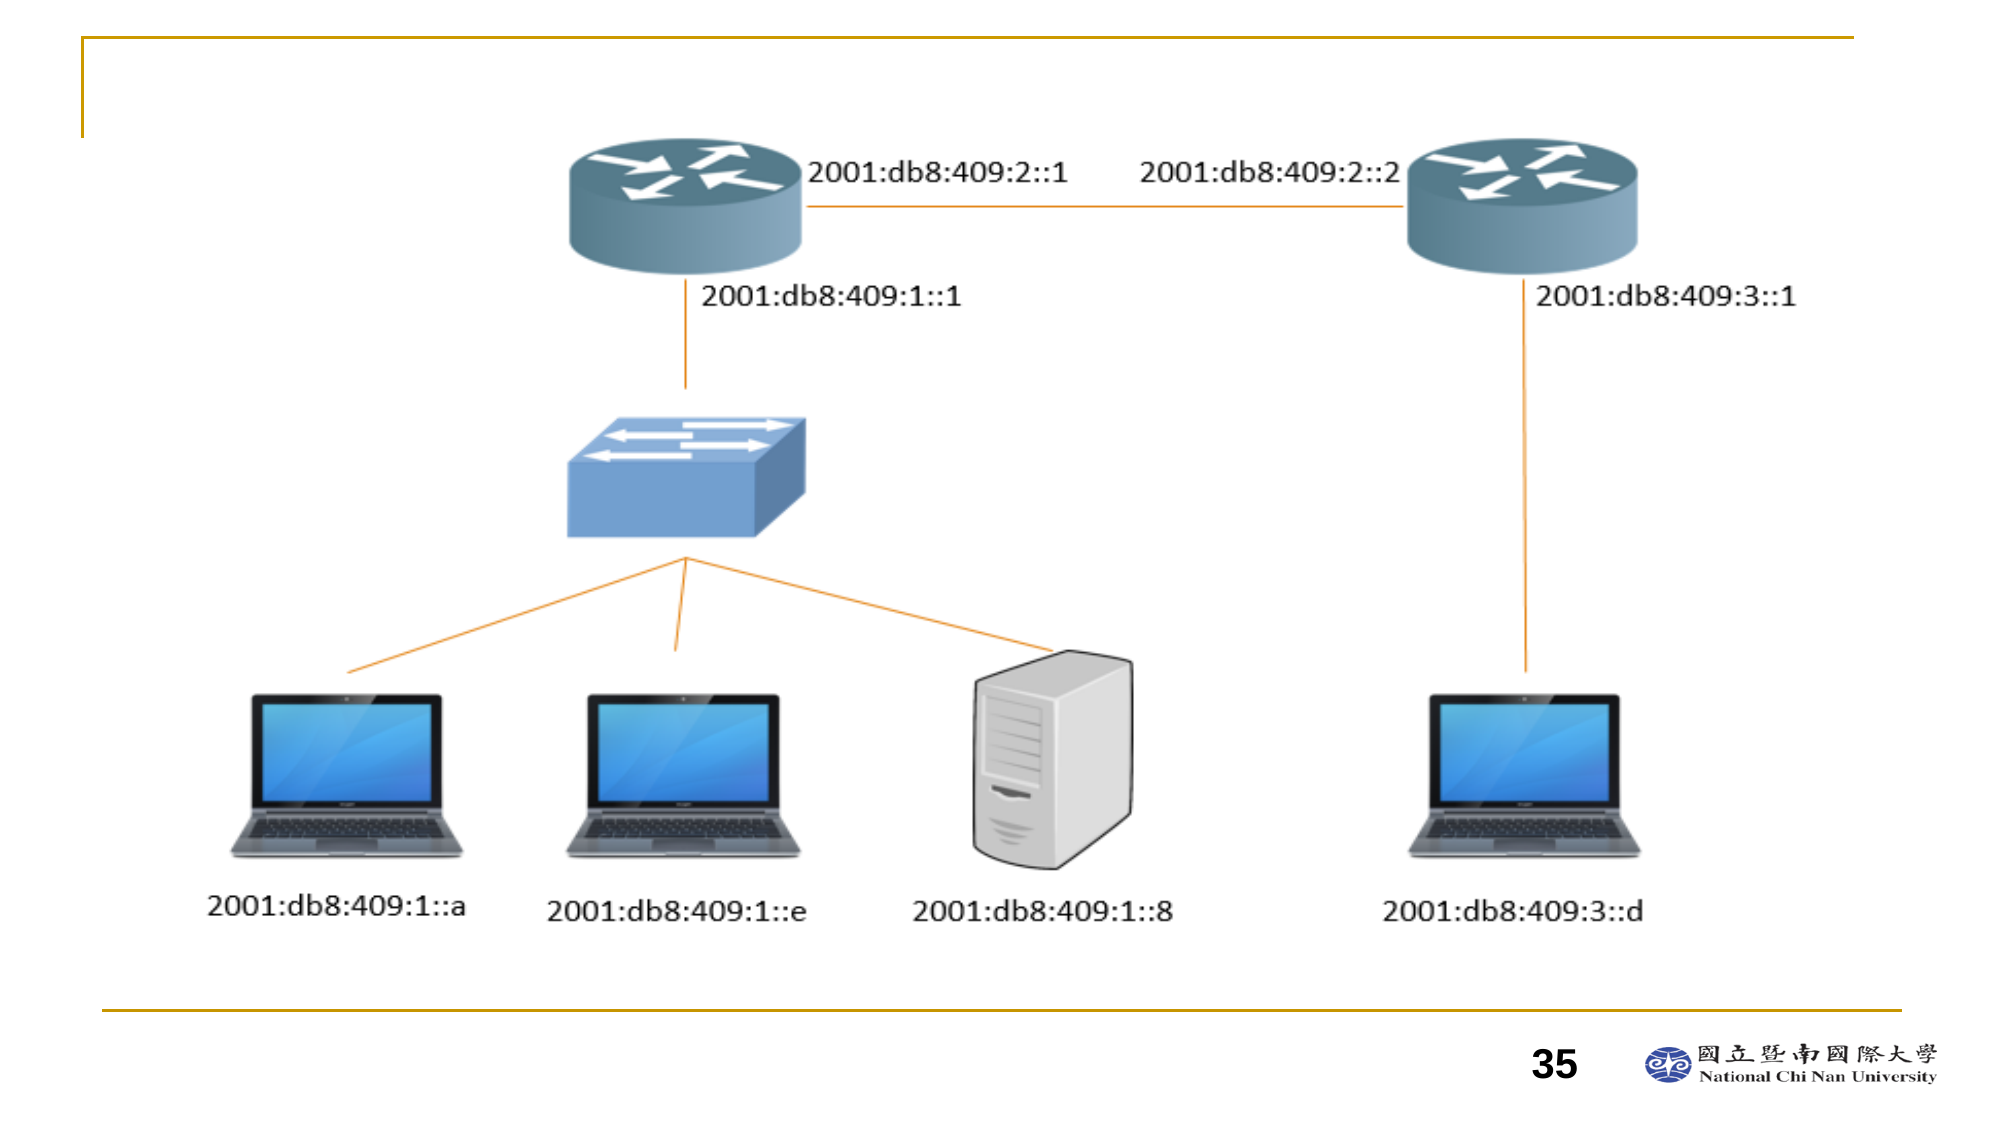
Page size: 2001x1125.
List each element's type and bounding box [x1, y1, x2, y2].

picture [159, 75, 1834, 956]
picture [1633, 1037, 1954, 1087]
